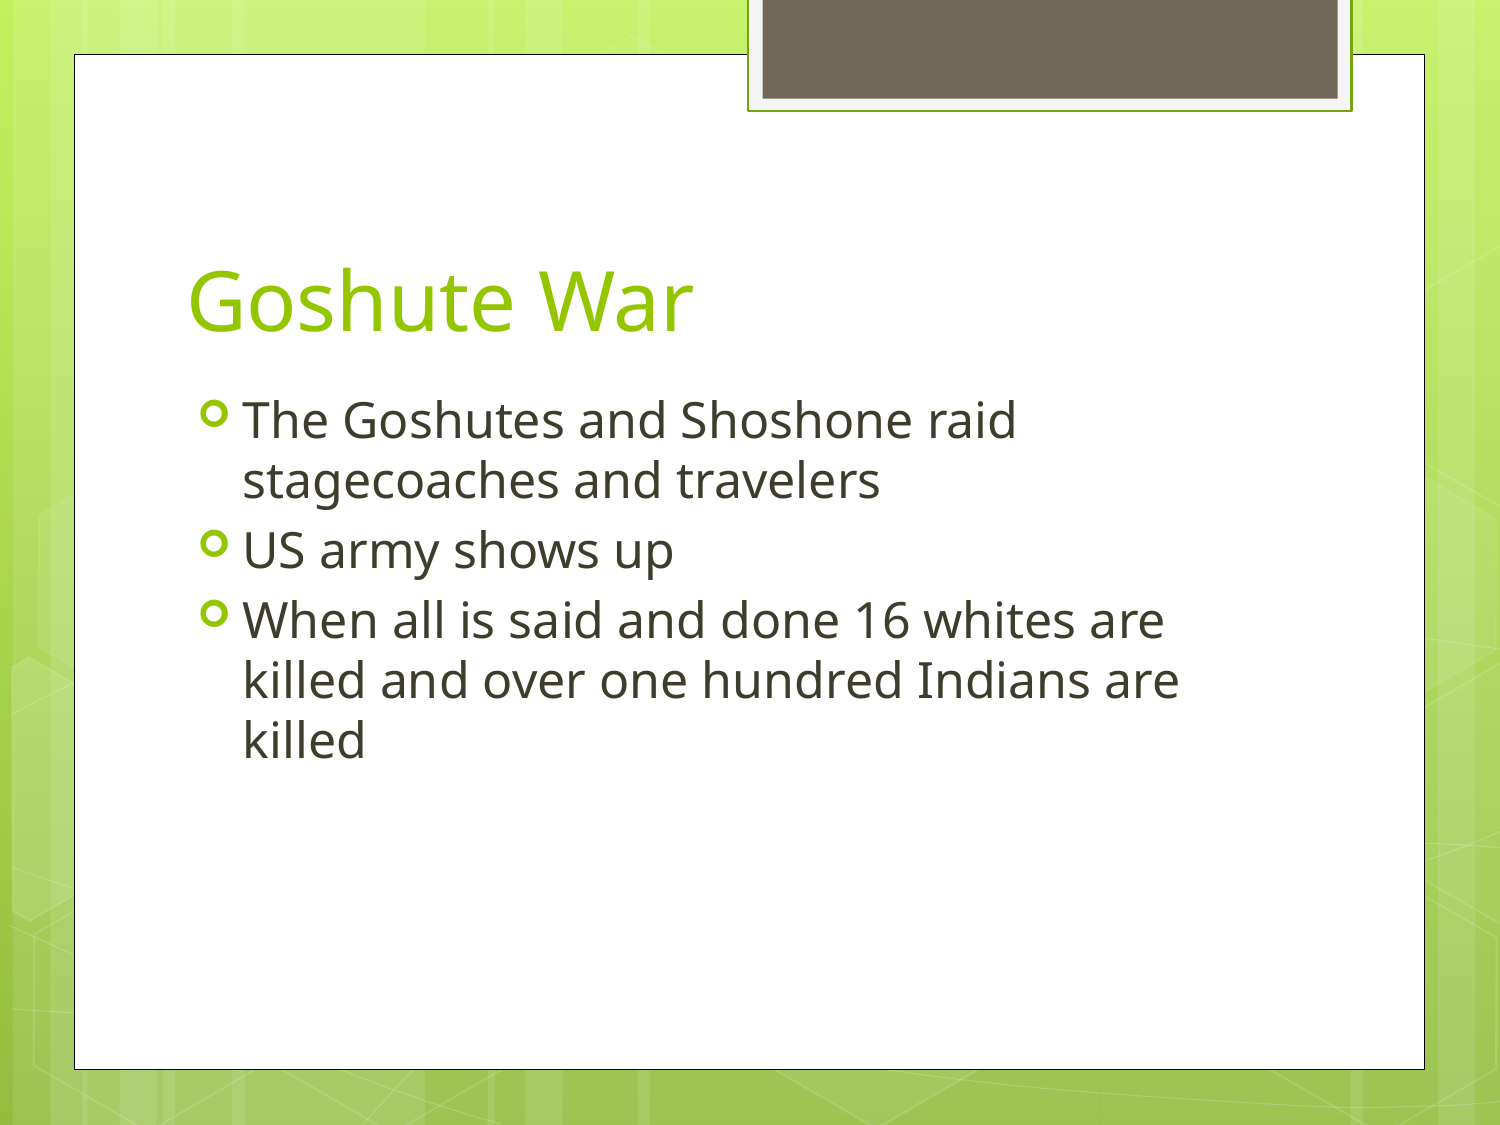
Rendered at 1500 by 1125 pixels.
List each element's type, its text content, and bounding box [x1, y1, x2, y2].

title Goshute War [171, 168, 1324, 357]
list The Goshutes and Shoshone raid stagecoaches and travelers US army shows up When all is said and done 16 whites are killed and over one hundred Indians are killed [171, 381, 1283, 957]
